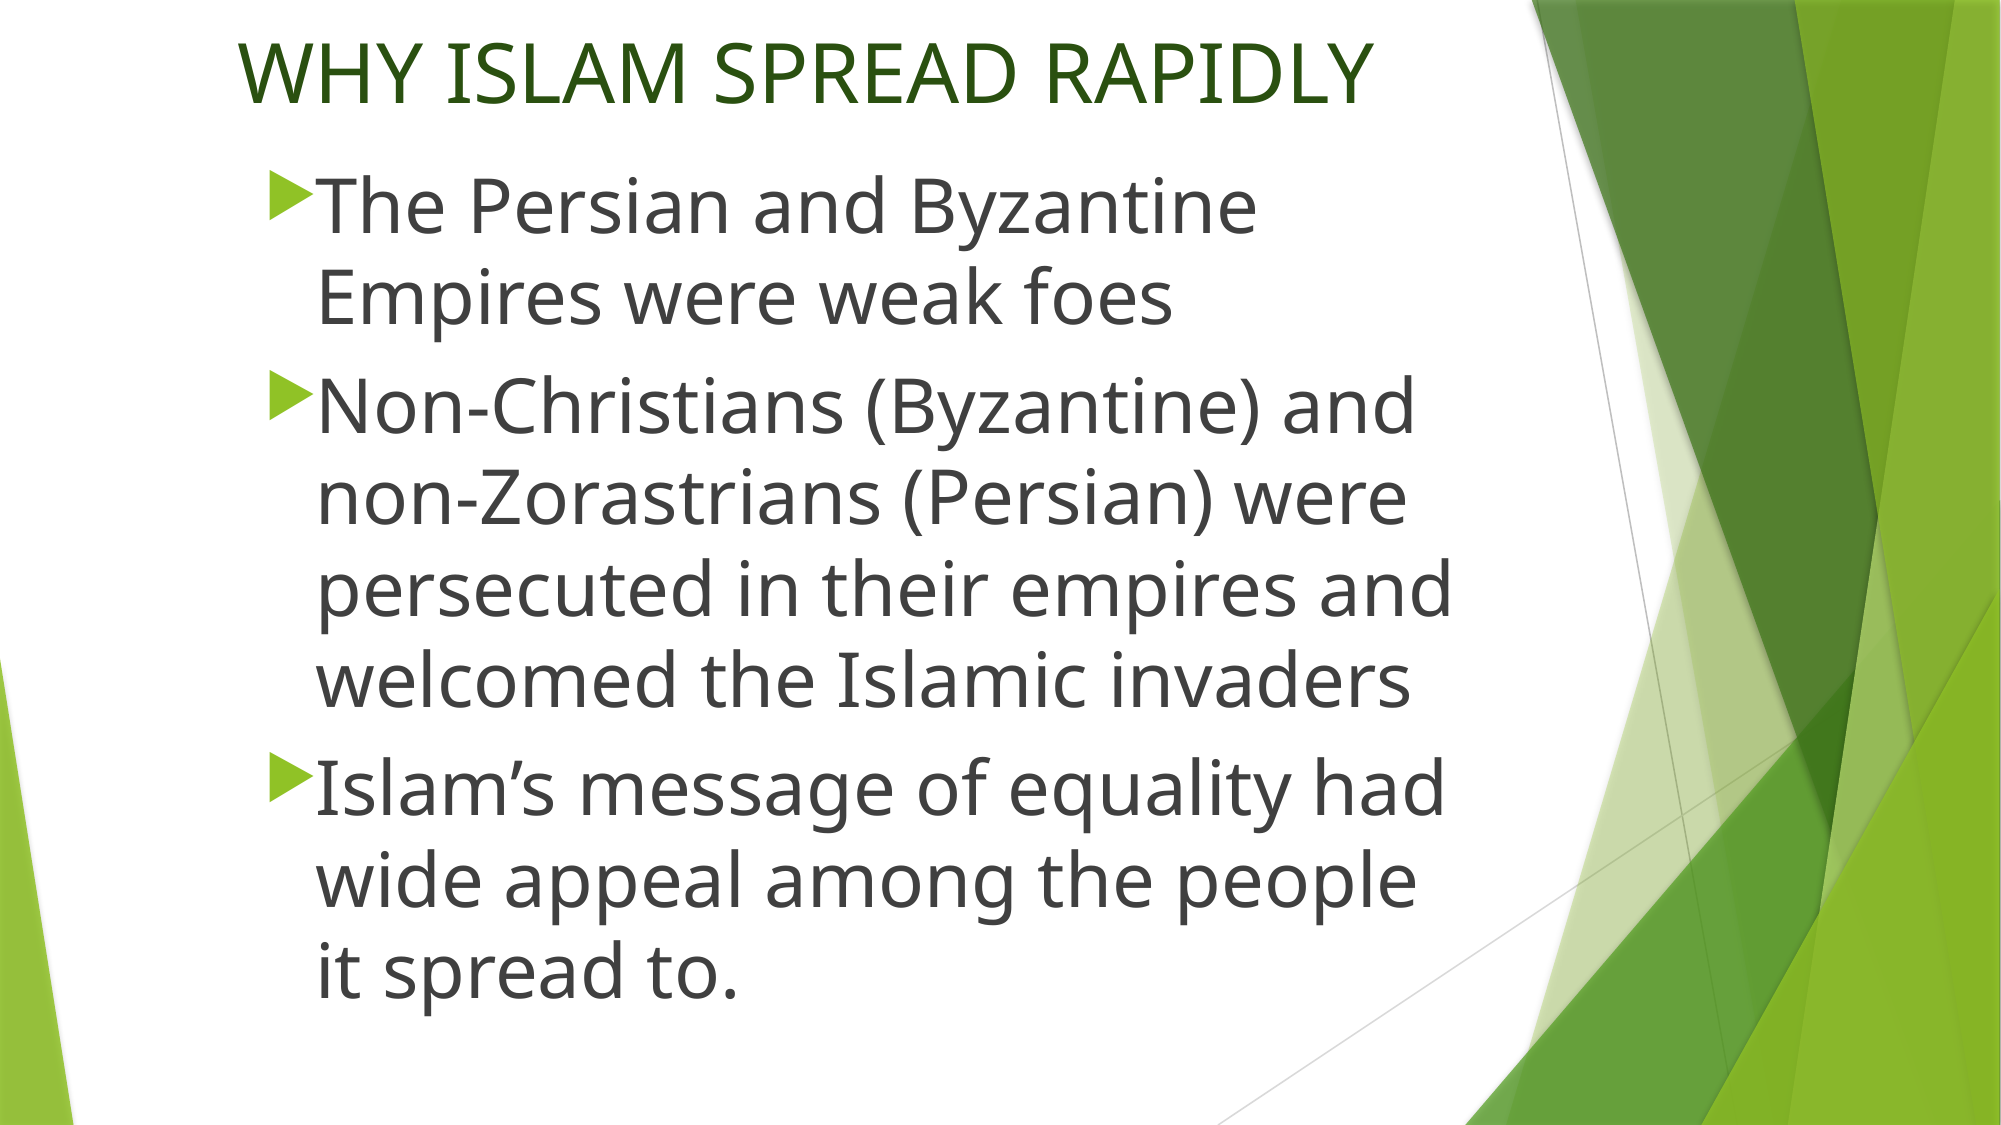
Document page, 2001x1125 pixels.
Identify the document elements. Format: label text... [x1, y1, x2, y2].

list The Persian and Byzantine Empires were weak foes Non-Christians (Byzantine) and non-Zorastrians (Persian) were persecuted in their empires and welcomed the Islamic invaders Islam’s message of equality had wide appeal among the people it spread to. [249, 149, 1500, 1100]
title WHY ISLAM SPREAD RAPIDLY [187, 12, 1425, 151]
